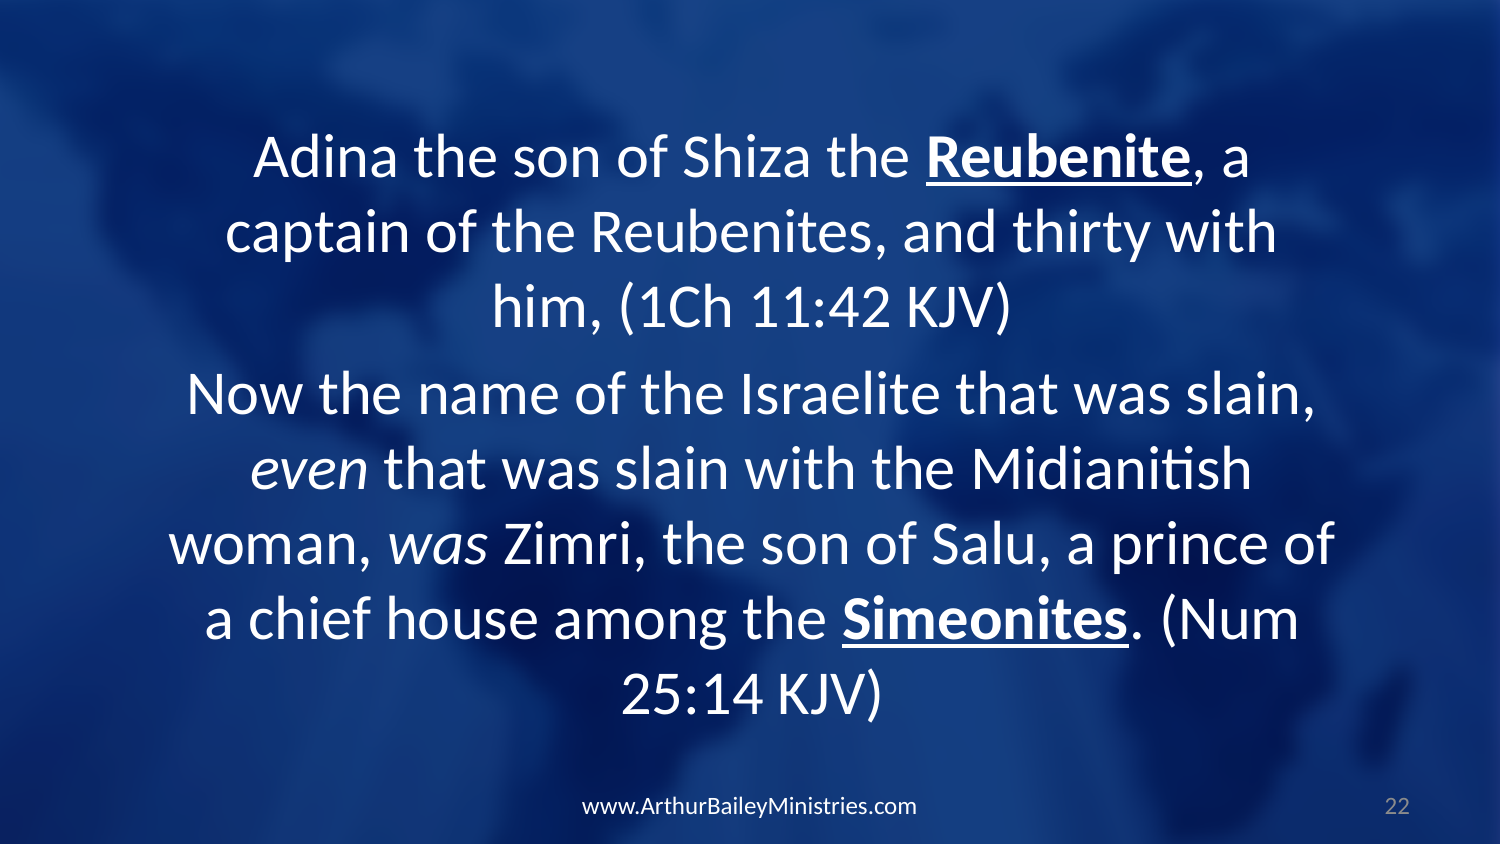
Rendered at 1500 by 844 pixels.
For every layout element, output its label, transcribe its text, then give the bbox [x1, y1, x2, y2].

footer www.ArthurBaileyMinistries.com [512, 782, 988, 827]
picture [0, 0, 1500, 844]
list Adina the son of Shiza the Reubenite, a captain of the Reubenites, and thirty with him, (1Ch 11:42 KJV) Now the name of the Israelite that was slain, even that was slain with the Midianitish woman, was Zimri, the son of Salu, a prince of a chief house among the Simeonites. (Num 25:14 KJV) [151, 107, 1355, 741]
slide_number 22 [1074, 782, 1425, 827]
